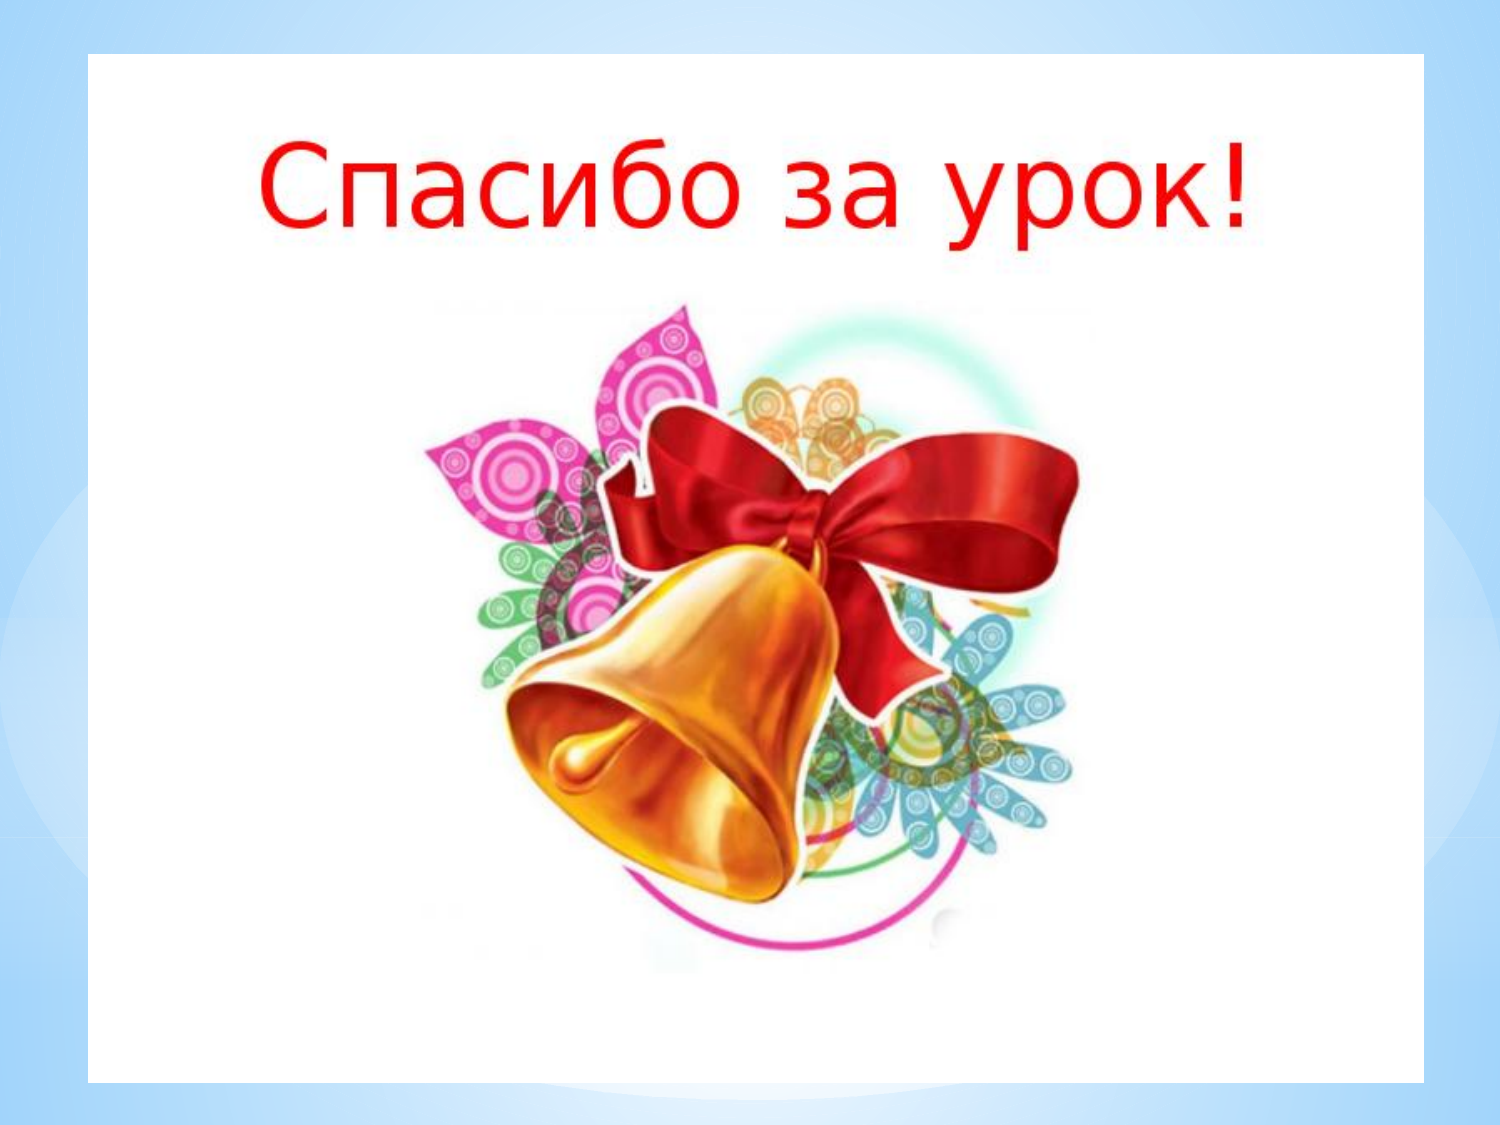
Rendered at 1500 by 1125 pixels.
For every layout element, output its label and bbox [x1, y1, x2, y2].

picture [88, 54, 1424, 1083]
